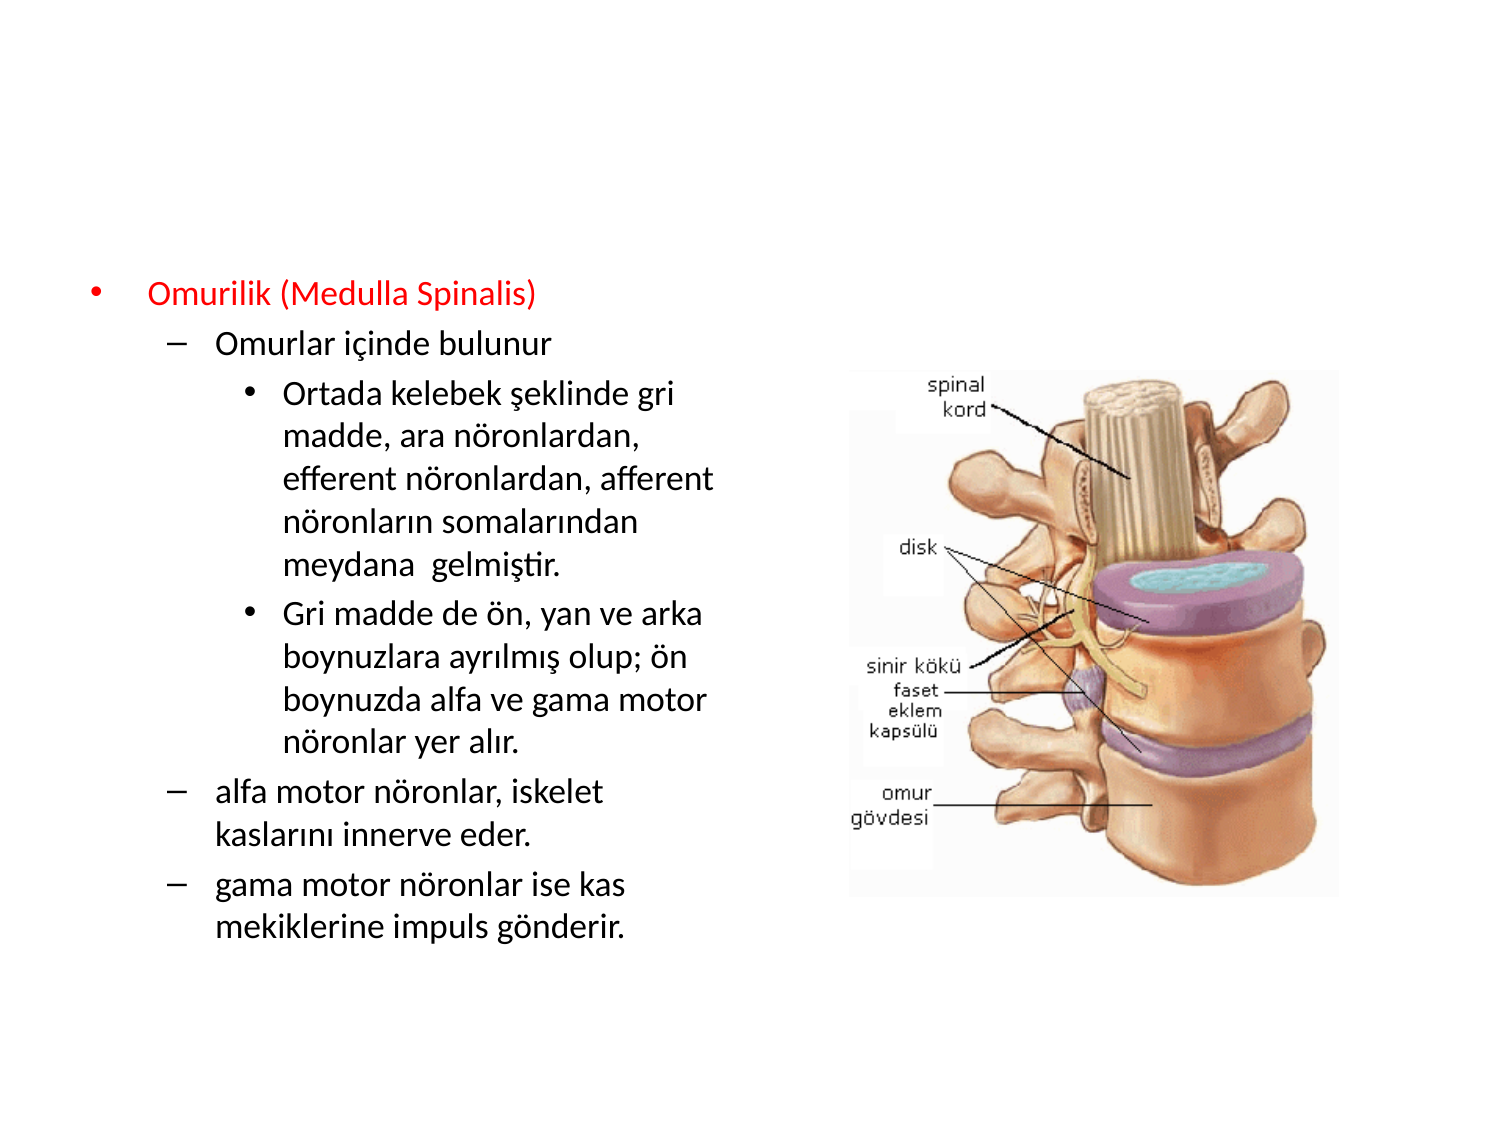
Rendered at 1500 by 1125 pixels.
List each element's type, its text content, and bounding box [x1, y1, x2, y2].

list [848, 370, 1339, 898]
list Omurilik (Medulla Spinalis) Omurlar içinde bulunur Ortada kelebek şeklinde gri madde, ara nöronlardan, efferent nöronlardan, afferent nöronların somalarından meydana gelmiştir. Gri madde de ön, yan ve arka boynuzlara ayrılmış olup; ön boynuzda alfa ve gama motor nöronlar yer alır. alfa motor nöronlar, iskelet kaslarını innerve eder. gama motor nöronlar ise kas mekiklerine impuls gönderir. [75, 262, 738, 1005]
